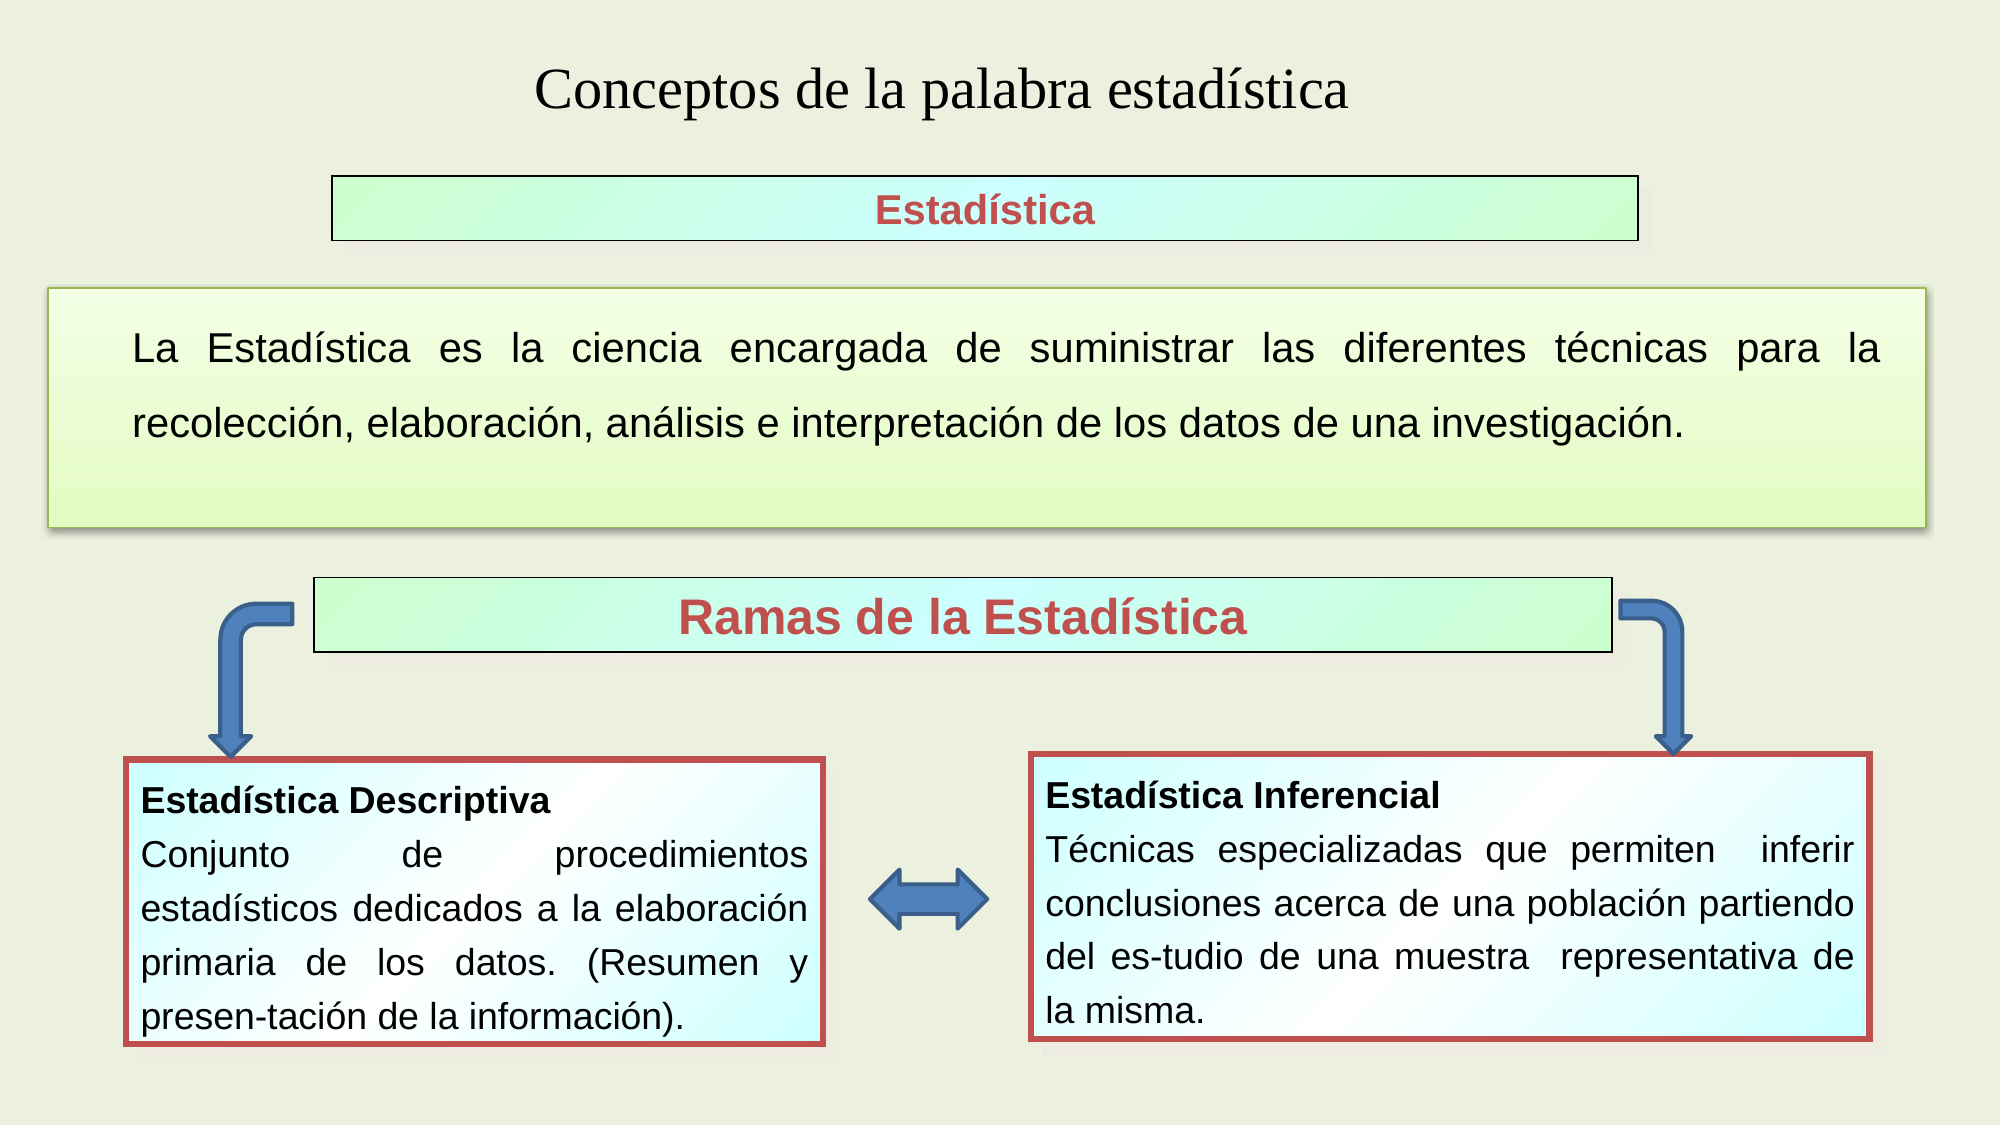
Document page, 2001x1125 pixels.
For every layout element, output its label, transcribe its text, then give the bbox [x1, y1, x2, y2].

text_box Estadística Inferencial Técnicas especializadas que permiten inferir conclusiones acerca de una población partiendo del es-tudio de una muestra representativa de la misma. [1030, 754, 1870, 1039]
text_box Estadística Descriptiva Conjunto de procedimientos estadísticos dedicados a la elaboración primaria de los datos. (Resumen y presen-tación de la información). [125, 759, 823, 1045]
text_box [1618, 598, 1694, 756]
text_box Estadística [332, 175, 1638, 241]
text_box La Estadística es la ciencia encargada de suministrar las diferentes técnicas para la recolección, elaboración, análisis e interpretación de los datos de una investigación. [47, 287, 1927, 528]
text_box [208, 601, 295, 759]
text_box [867, 867, 990, 931]
text_box Conceptos de la palabra estadística [519, 43, 1451, 128]
text_box Ramas de la Estadística [314, 577, 1613, 653]
